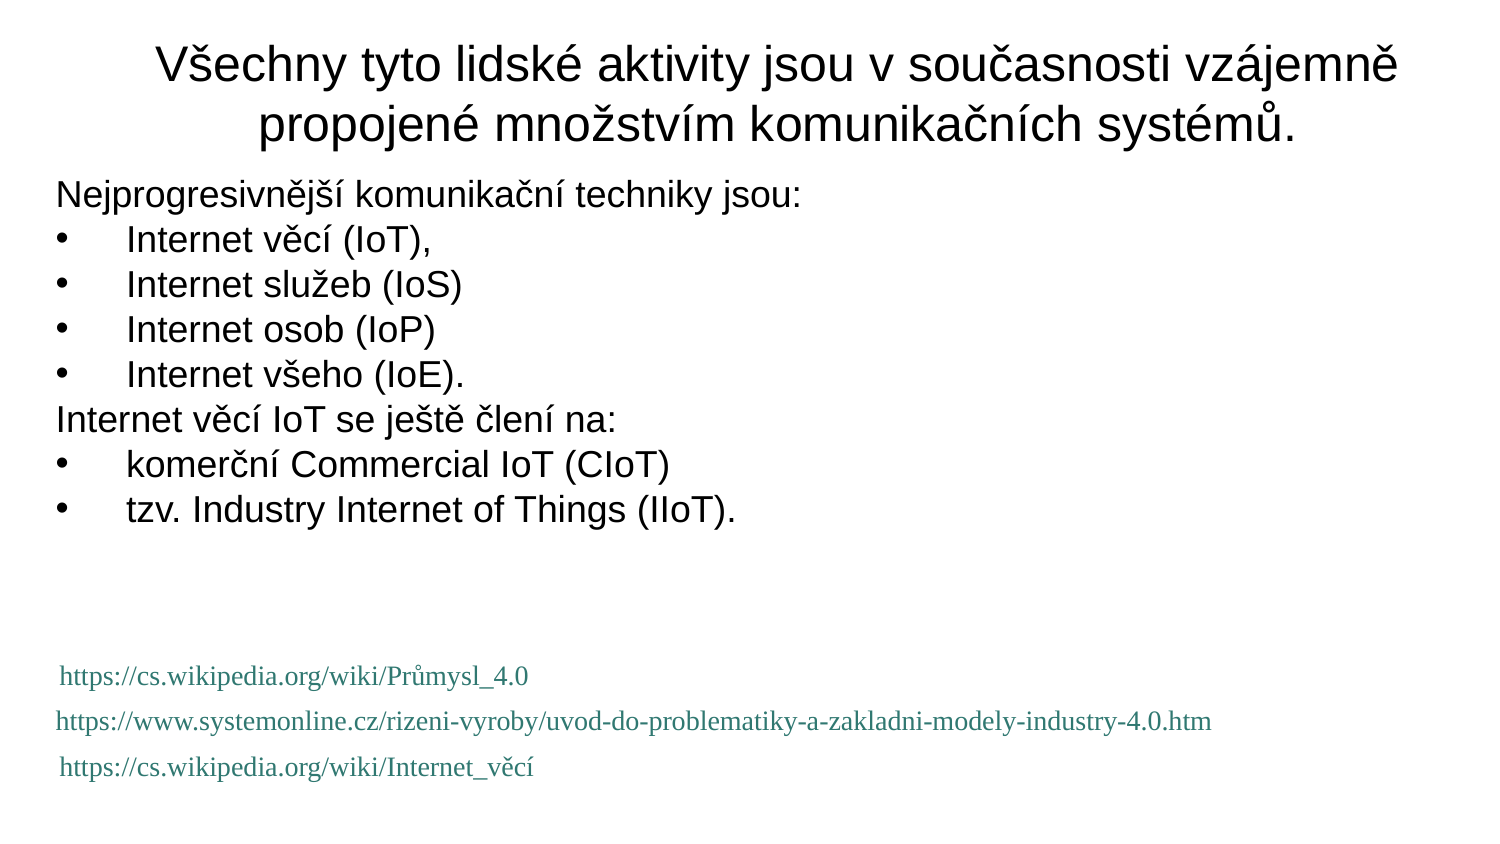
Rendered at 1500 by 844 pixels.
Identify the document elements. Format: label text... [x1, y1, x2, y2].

text_box https://cs.wikipedia.org/wiki/Průmysl_4.0 [44, 650, 545, 695]
text_box https://cs.wikipedia.org/wiki/Internet_věcí [44, 740, 550, 790]
text_box https://www.systemonline.cz/rizeni-vyroby/uvod-do-problematiky-a-zakladni-modely-industry-4.0.htm [40, 695, 1369, 744]
subtitle Všechny tyto lidské aktivity jsou v současnosti vzájemně propojené množstvím komunikačních systémů. Nejprogresivnější komunikační techniky jsou: Internet věcí (IoT), Internet služeb (IoS) Internet osob (IoP) Internet všeho (IoE). Internet věcí IoT se ještě člení na: komerční Commercial IoT (CIoT) tzv. Industry Internet of Things (IIoT). [40, 23, 1500, 258]
